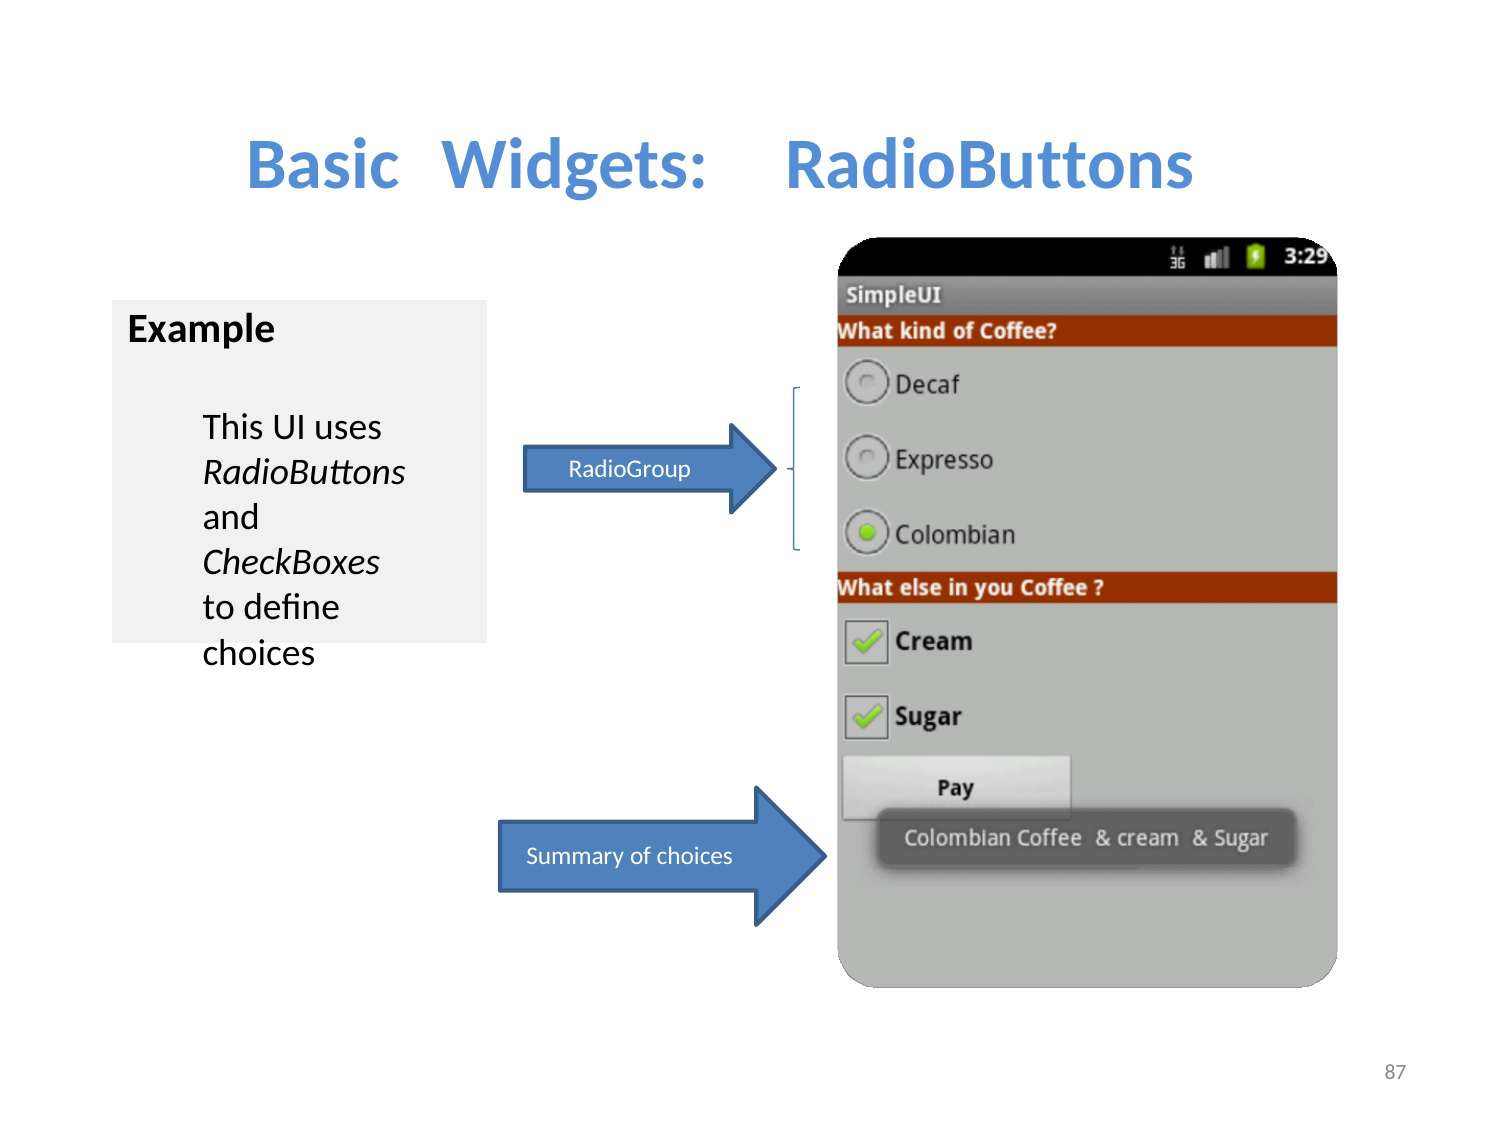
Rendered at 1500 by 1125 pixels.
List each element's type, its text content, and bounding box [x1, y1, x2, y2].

text_box RadioGroup [566, 454, 719, 488]
text_box Widgets: [439, 129, 764, 218]
text_box [837, 237, 1338, 988]
text_box Basic [244, 129, 439, 218]
text_box [787, 387, 800, 550]
text_box Summary of choices [524, 842, 773, 876]
text_box RadioButtons [782, 129, 1271, 218]
text_box Example This UI uses RadioButtons and CheckBoxes to define choices [112, 299, 490, 644]
text_box 87 [1382, 1060, 1418, 1090]
text_box [525, 424, 775, 513]
text_box [500, 787, 826, 925]
